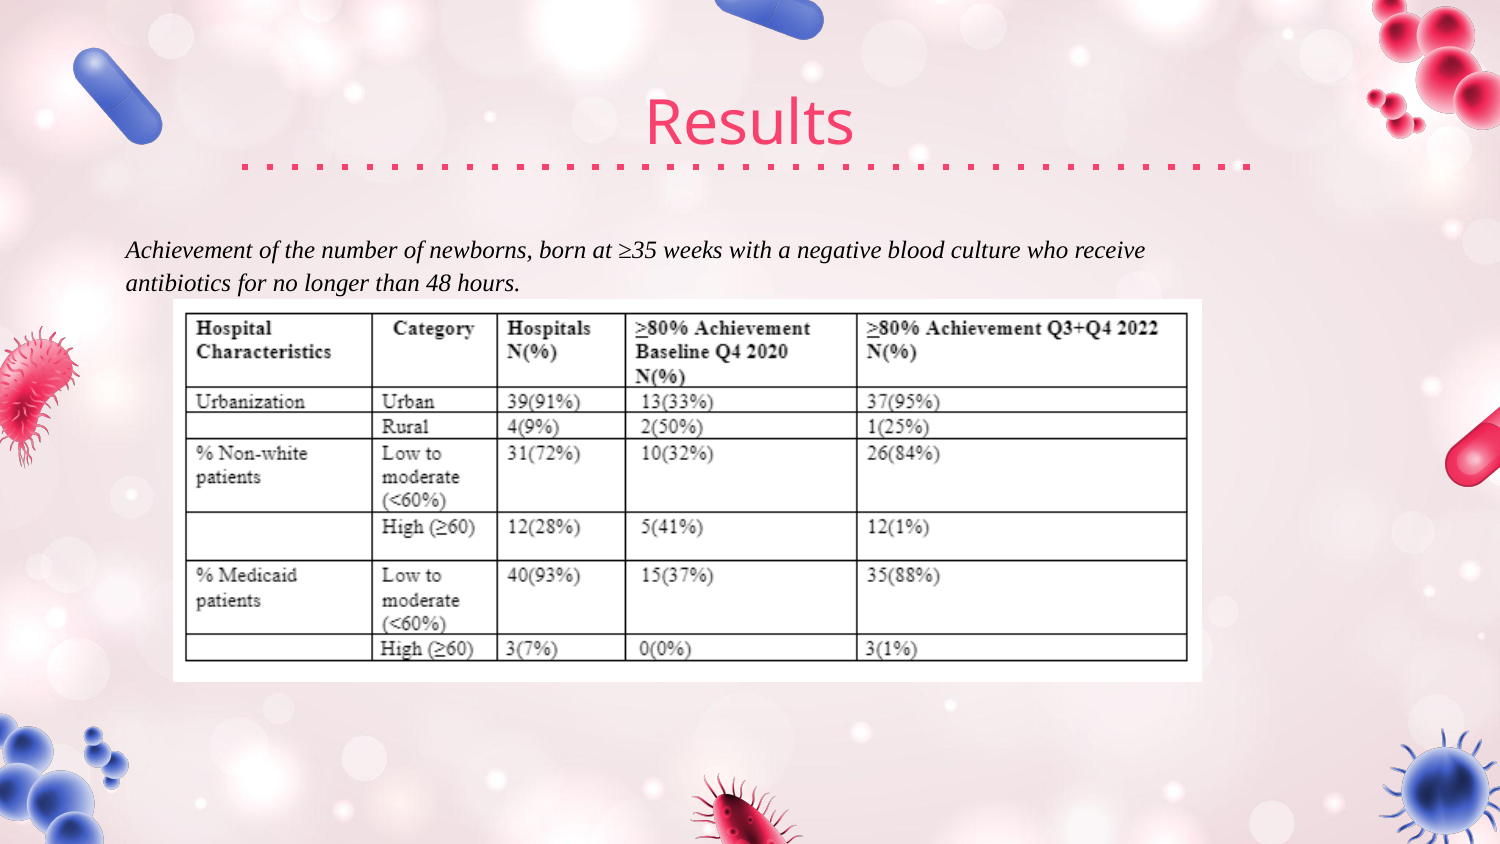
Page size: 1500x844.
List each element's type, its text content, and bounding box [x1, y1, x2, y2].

text_box Achievement of the number of newborns, born at ≥35 weeks with a negative blood culture who receive antibiotics for no longer than 48 hours. [110, 203, 1265, 325]
picture [0, 0, 1500, 844]
title Results [118, 72, 1382, 167]
